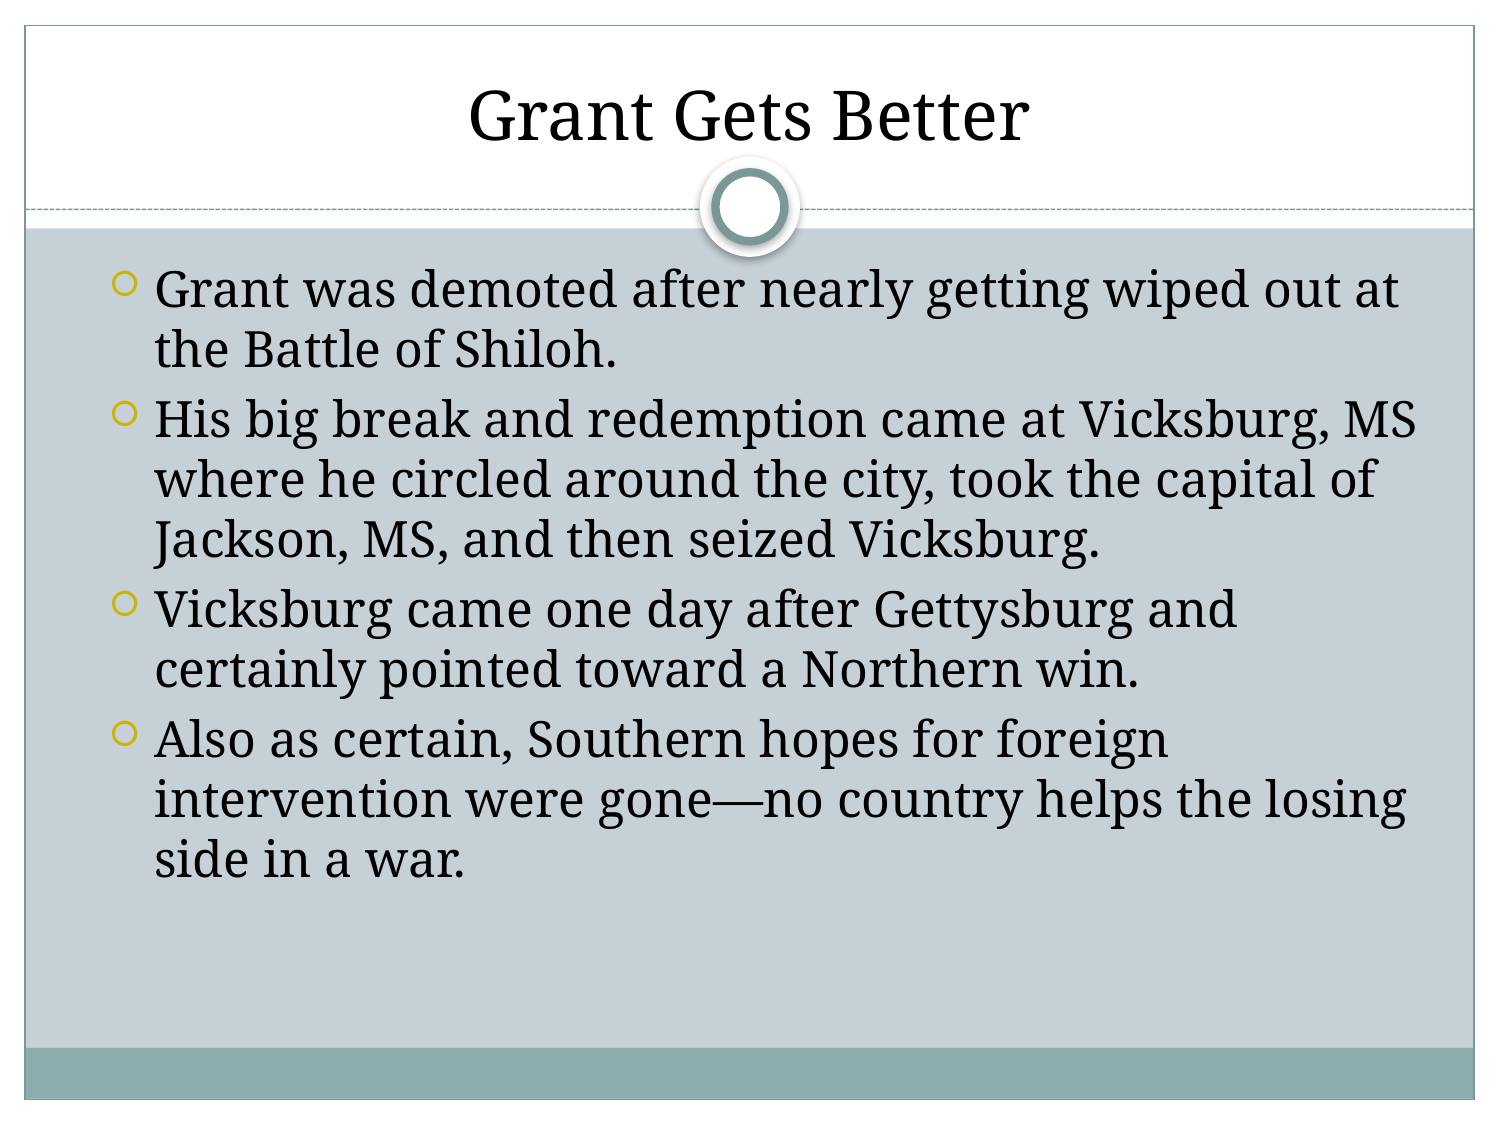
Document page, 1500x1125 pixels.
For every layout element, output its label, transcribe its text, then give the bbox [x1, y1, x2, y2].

list Grant was demoted after nearly getting wiped out at the Battle of Shiloh. His big break and redemption came at Vicksburg, MS where he circled around the city, took the capital of Jackson, MS, and then seized Vicksburg. Vicksburg came one day after Gettysburg and certainly pointed toward a Northern win. Also as certain, Southern hopes for foreign intervention were gone—no country helps the losing side in a war. [49, 250, 1445, 1001]
title Grant Gets Better [49, 37, 1450, 162]
